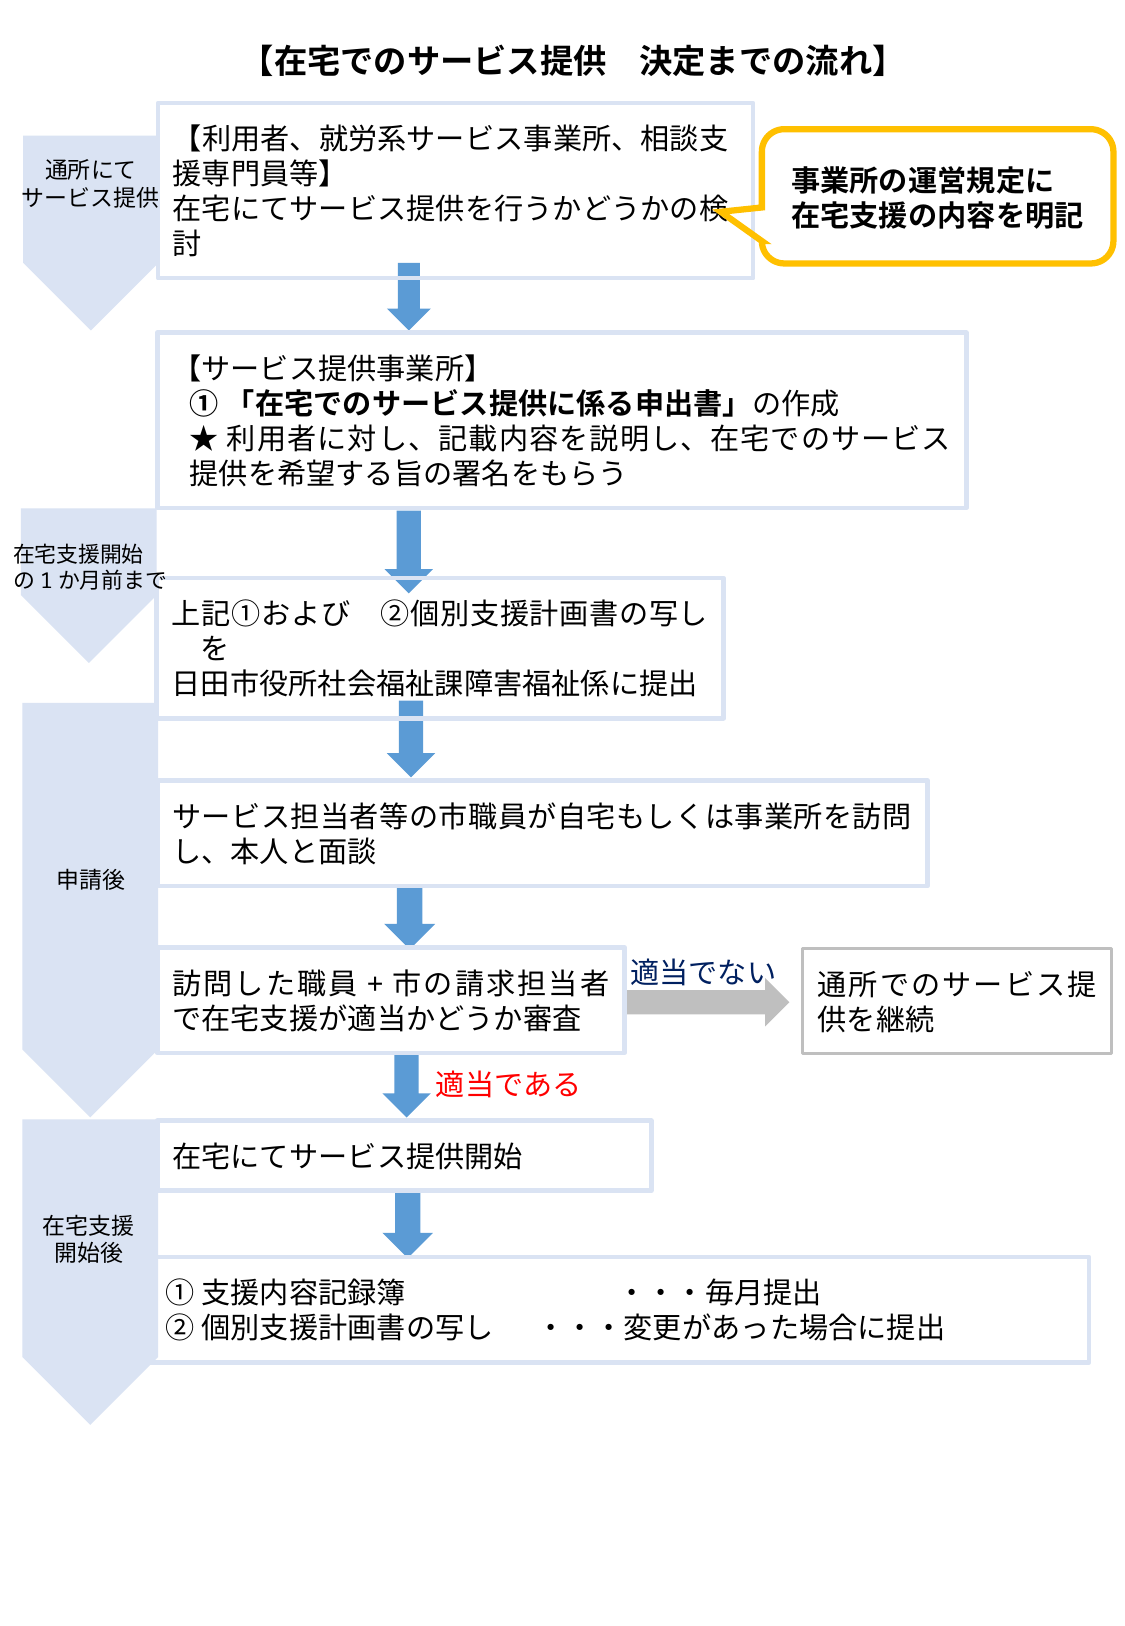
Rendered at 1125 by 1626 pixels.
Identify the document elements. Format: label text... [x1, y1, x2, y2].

text_box 【利用者、就労系サービス事業所、相談支援専門員等】 在宅にてサービス提供を行うかどうかの検討 [158, 102, 754, 279]
text_box 申請後 [41, 858, 141, 901]
text_box [384, 279, 434, 332]
text_box [382, 509, 436, 578]
text_box 在宅支援 開始後 [27, 1204, 150, 1274]
text_box [379, 1191, 436, 1257]
text_box 在宅にてサービス提供開始 [160, 1120, 652, 1191]
text_box [21, 1118, 160, 1427]
text_box [381, 886, 438, 947]
text_box ①支援内容記録簿 ・・・毎月提出 ②個別支援計画書の写し ・・・変更があった場合に提出 [155, 1257, 1090, 1363]
text_box [625, 997, 791, 1029]
text_box [21, 134, 160, 148]
text_box 事業所の運営規定に 在宅支援の内容を明記 [776, 155, 1099, 241]
text_box 訪問した職員+市の請求担当者で在宅支援が適当かどうか審査 [158, 947, 625, 1053]
text_box [19, 507, 158, 532]
text_box [25, 601, 153, 665]
text_box サービス担当者等の市職員が自宅もしくは事業所を訪問し、本人と面談 [160, 780, 928, 886]
text_box 【サービス提供事業所】 ①「在宅でのサービス提供に係る申出書」の作成 ★利用者に対し、記載内容を説明し、在宅でのサービス提供を希望する旨の署名をもらう [157, 332, 967, 508]
text_box 適当である [421, 1058, 597, 1109]
text_box 上記①および ②個別支援計画書の写し を 日田市役所社会福祉課障害福祉係に提出 [156, 578, 724, 719]
text_box [21, 701, 160, 1118]
text_box [379, 1053, 421, 1119]
text_box [21, 219, 160, 332]
text_box [717, 128, 1115, 265]
text_box 在宅支援開始 の1か月前まで [0, 532, 182, 601]
text_box 【在宅でのサービス提供 決定までの流れ】 [226, 33, 921, 88]
text_box 適当でない [615, 947, 792, 997]
text_box 通所でのサービス提供を継続 [802, 948, 1112, 1054]
text_box [384, 719, 438, 779]
text_box 通所にて サービス提供 [7, 148, 175, 219]
